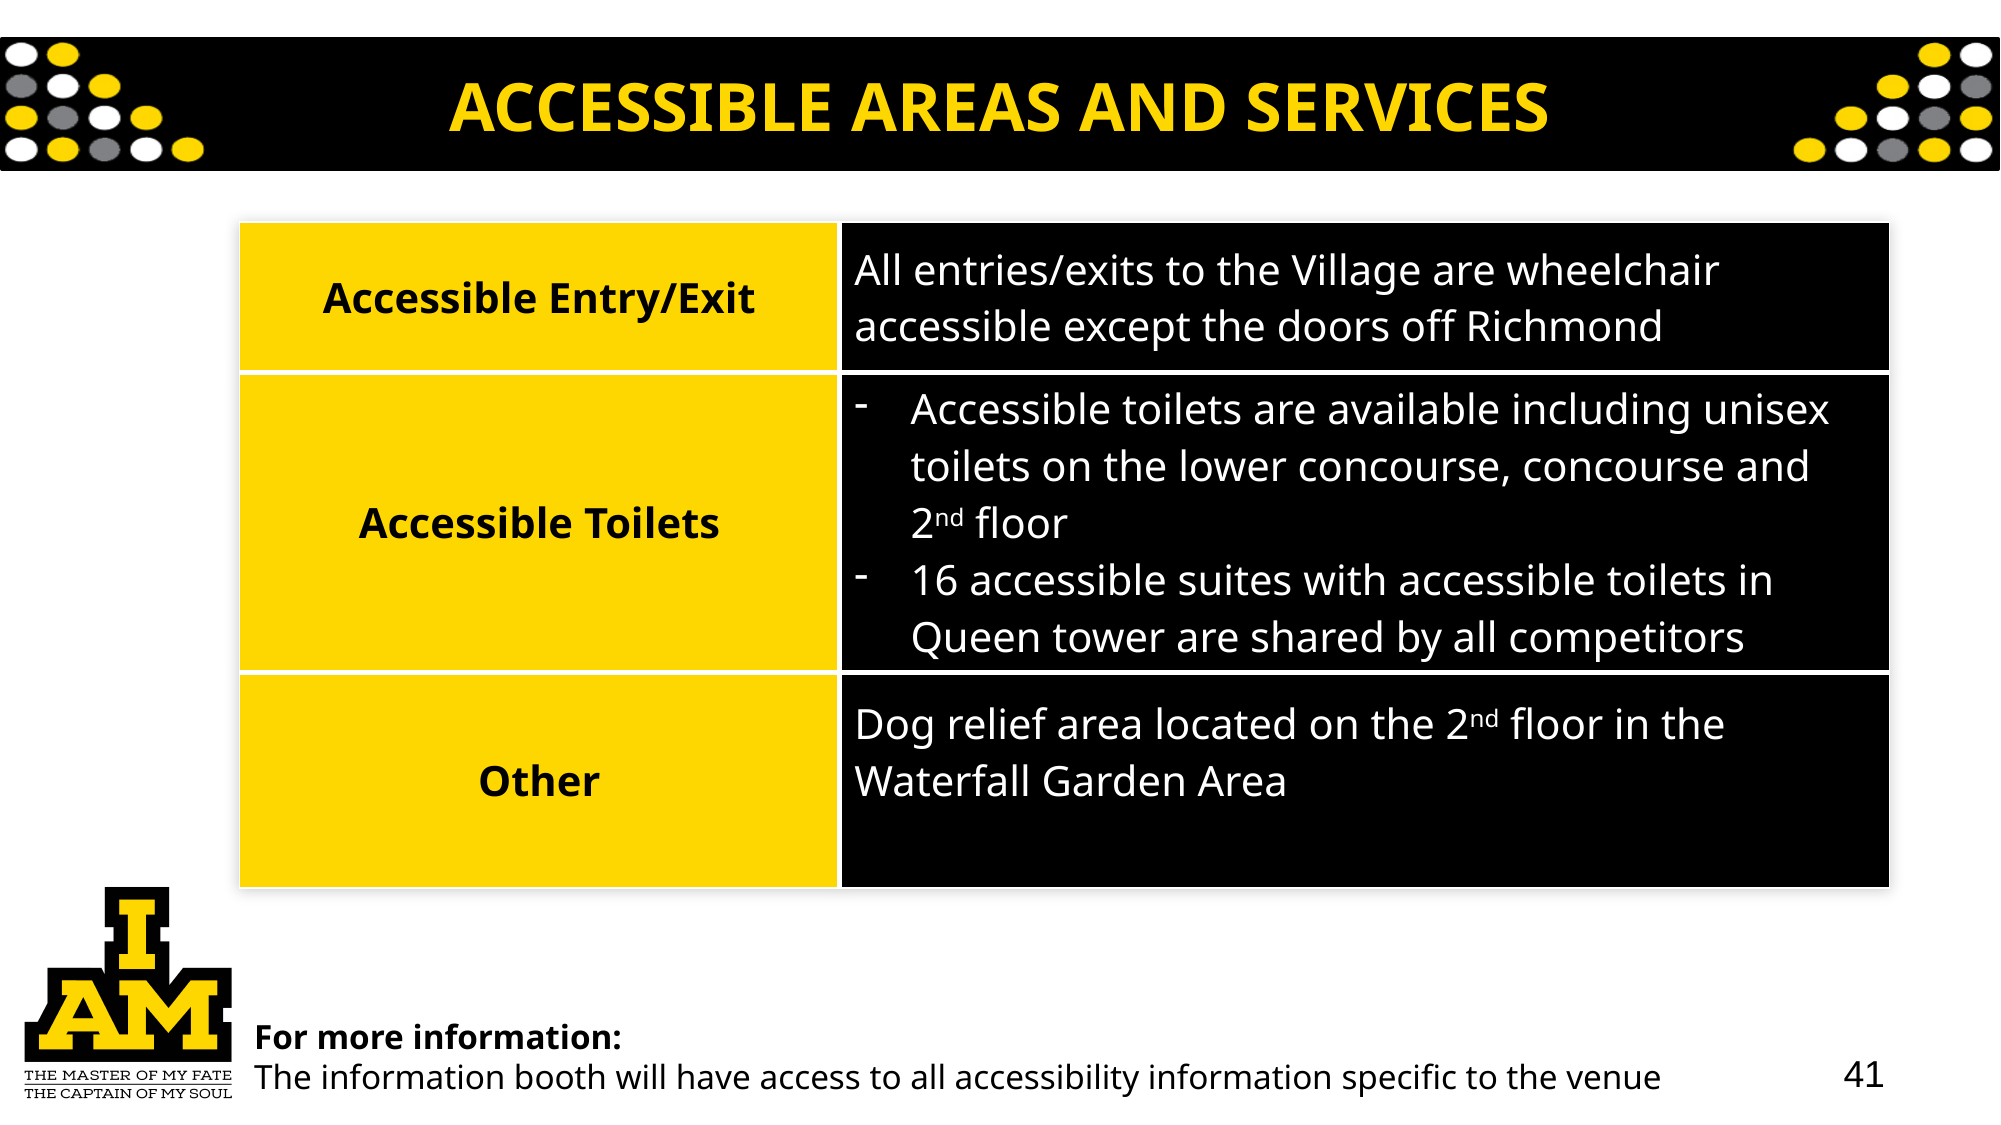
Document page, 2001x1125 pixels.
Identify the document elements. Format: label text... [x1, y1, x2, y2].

picture [4, 42, 99, 168]
table_cell Dog relief area located on the 2nd floor in the Waterfall Garden Area [842, 675, 1889, 887]
table_header Accessible Entry/Exit [240, 223, 837, 370]
text_box For more information: The information booth will have access to all accessibility information specific to the venue [239, 1008, 1793, 1104]
picture [0, 830, 297, 1125]
table_header All entries/exits to the Village are wheelchair accessible except the doors off Richmond [842, 223, 1889, 370]
title ACCESSIBLE AREAS AND SERVICES [99, 39, 1900, 169]
table_cell Other [240, 675, 837, 887]
picture [1900, 42, 1998, 166]
table_cell Accessible Toilets [240, 375, 837, 670]
table_cell Accessible toilets are available including unisex toilets on the lower concourse, concourse and 2nd floor 16 accessible suites with accessible toilets in Queen tower are shared by all competitors [842, 375, 1889, 670]
slide_number 41 [1793, 1042, 1900, 1103]
